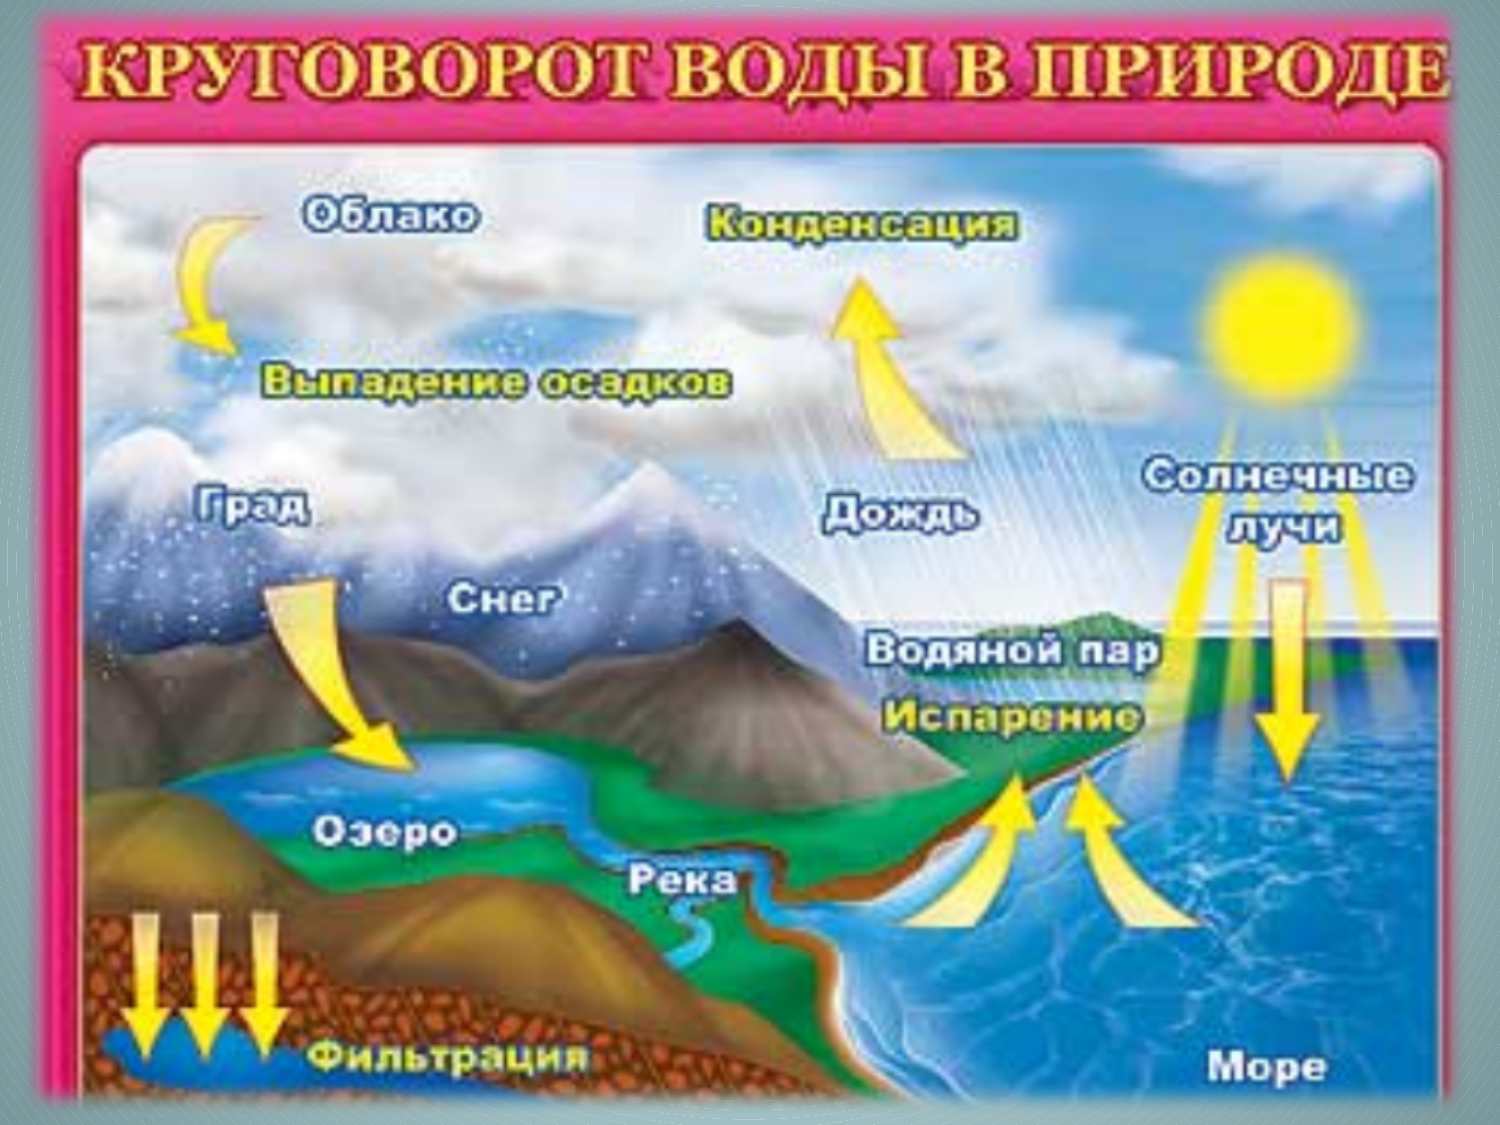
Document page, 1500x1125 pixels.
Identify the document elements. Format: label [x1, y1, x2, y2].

list [23, 0, 1466, 1113]
